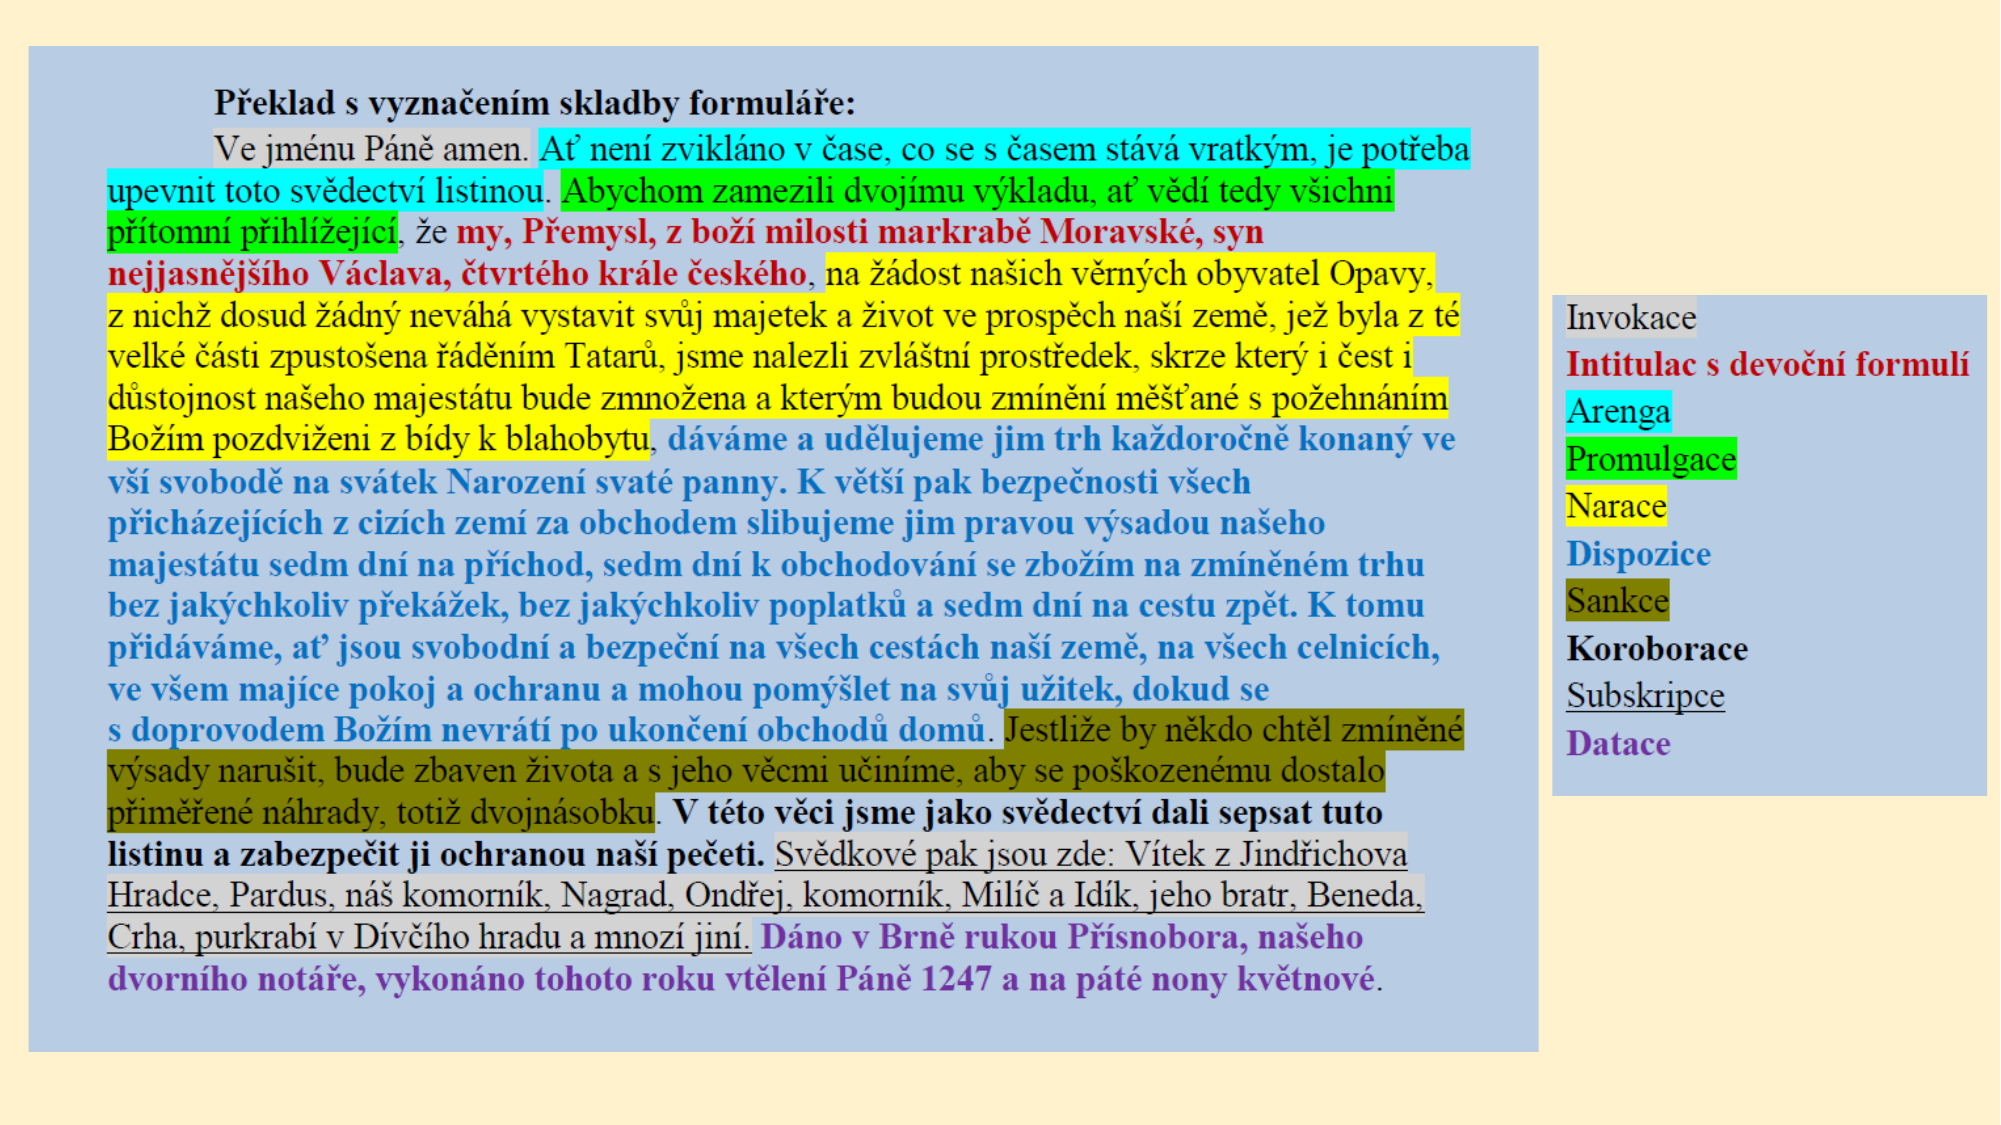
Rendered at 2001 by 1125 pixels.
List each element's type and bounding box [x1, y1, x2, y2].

picture [28, 46, 1539, 1052]
picture [1552, 295, 1988, 796]
